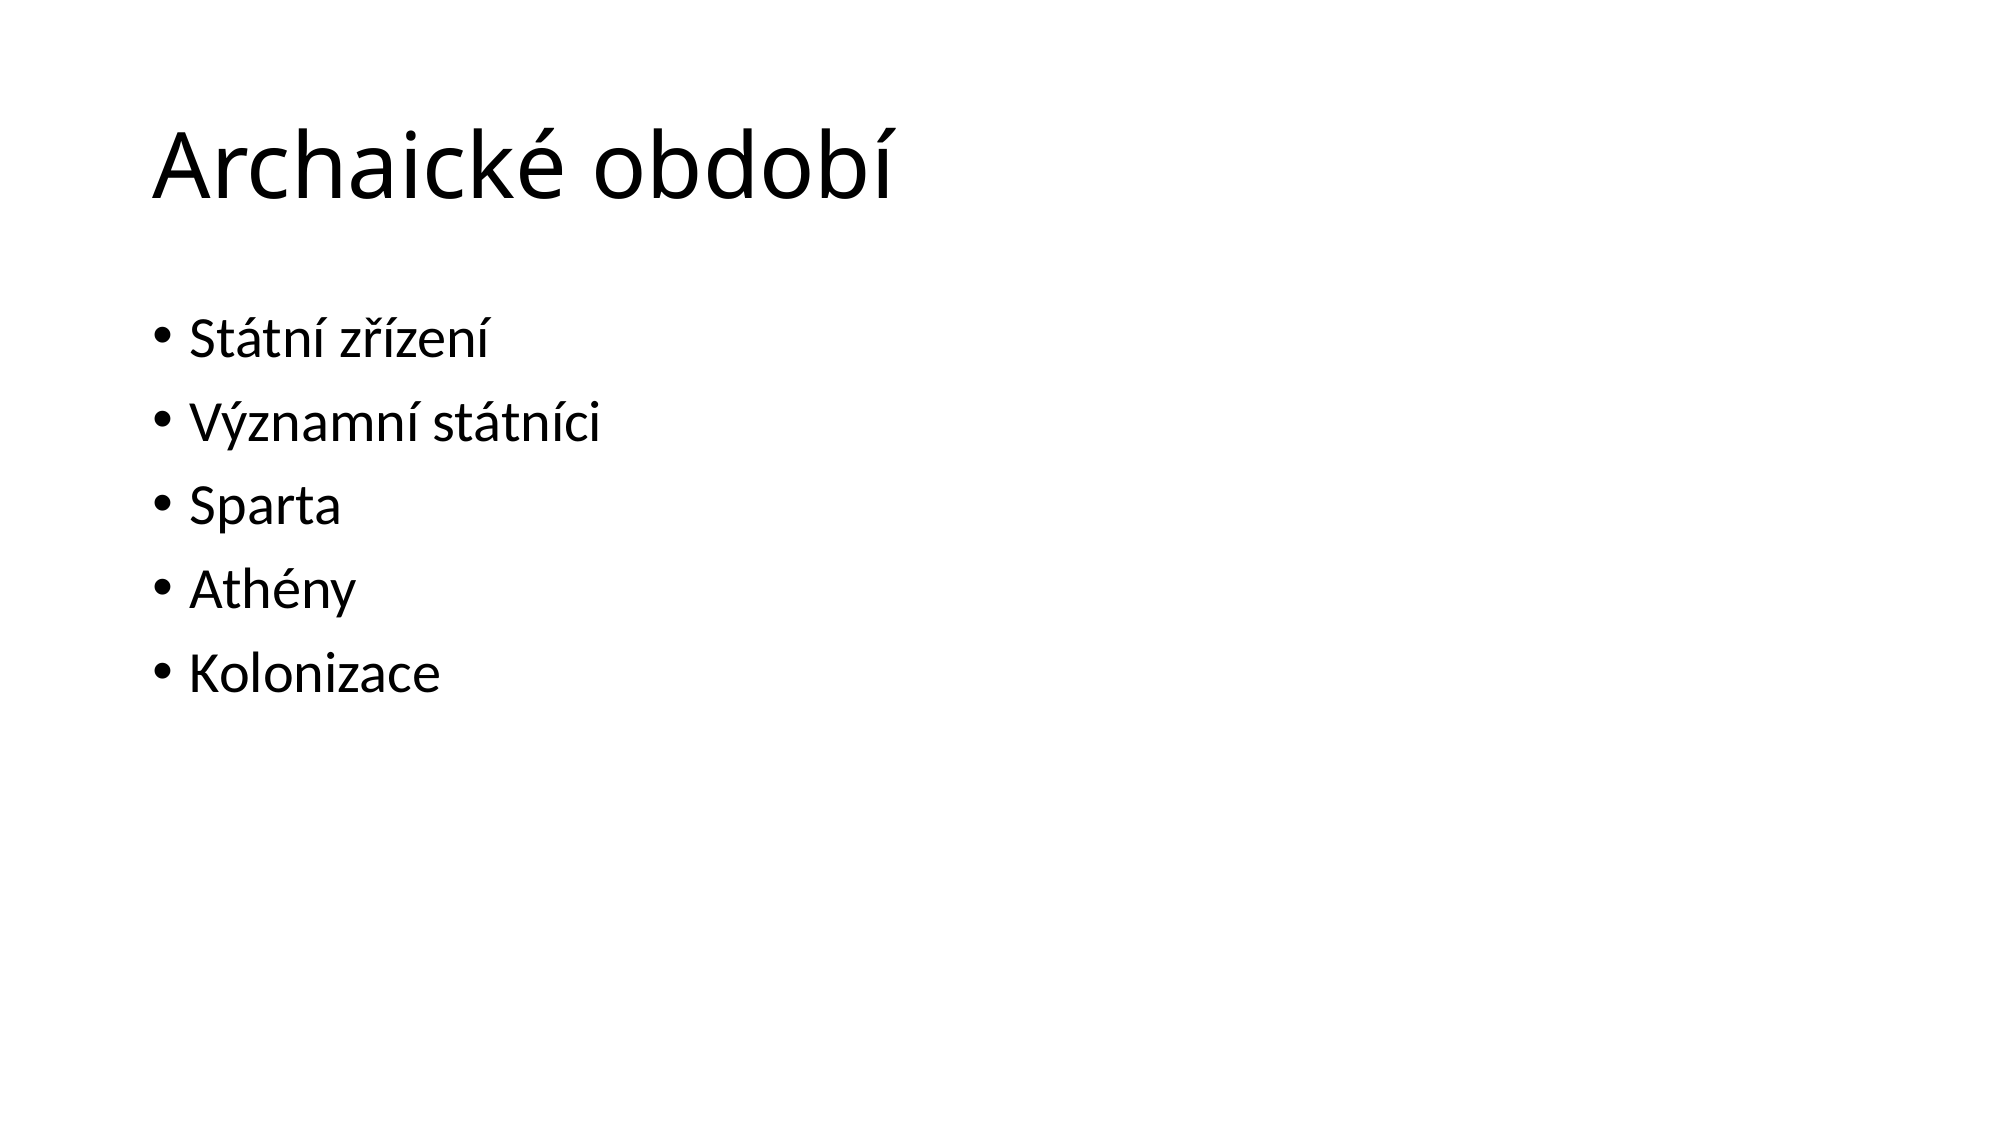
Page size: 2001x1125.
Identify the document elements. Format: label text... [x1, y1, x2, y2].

title Archaické období [137, 59, 1863, 278]
list Státní zřízení Významní státníci Sparta Athény Kolonizace [137, 299, 988, 1014]
